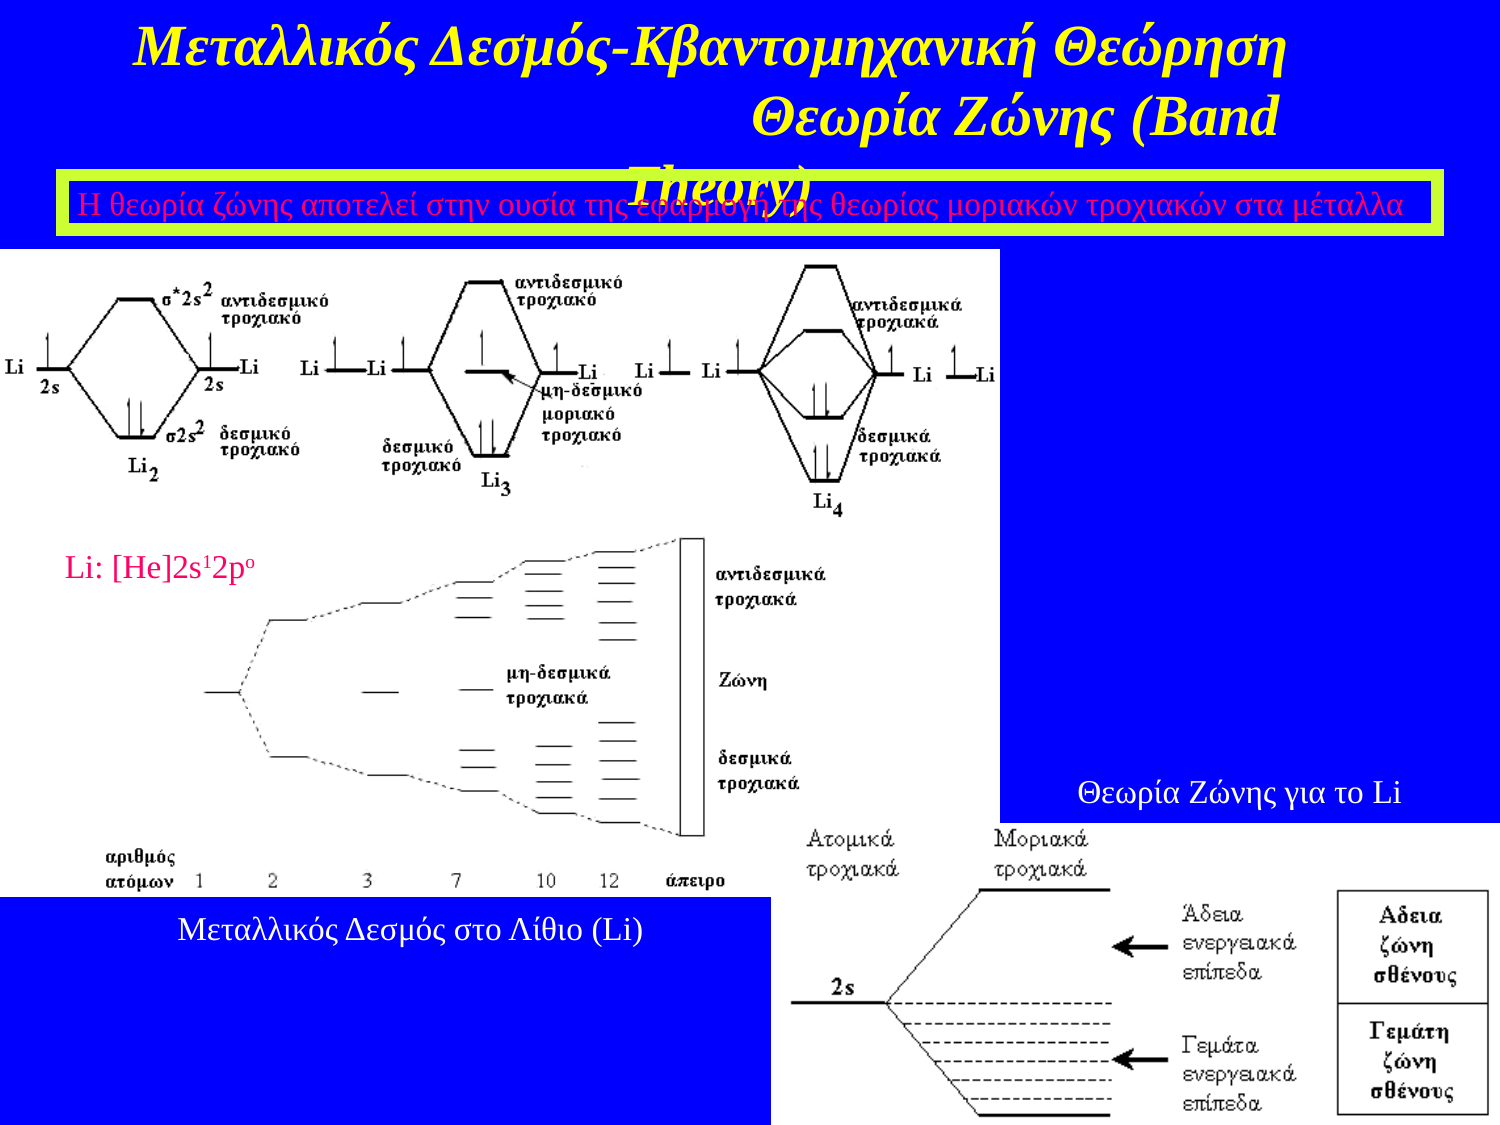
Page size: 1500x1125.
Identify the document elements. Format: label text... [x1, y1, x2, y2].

text_box Μεταλλικός Δεσμός στο Λίθιο (Li) [162, 906, 675, 955]
text_box Η θεωρία ζώνης αποτελεί στην ουσία της εφαρμογή της θεωρίας μοριακών τροχιακών στα μέταλλα [62, 174, 1438, 230]
picture [0, 249, 1500, 1125]
text_box Μεταλλικός Δεσμός-Κβαντομηχανική Θεώρηση Θεωρία Ζώνης (Band Theory) [112, 0, 1325, 174]
text_box Θεωρία Ζώνης για το Li [1062, 762, 1425, 818]
